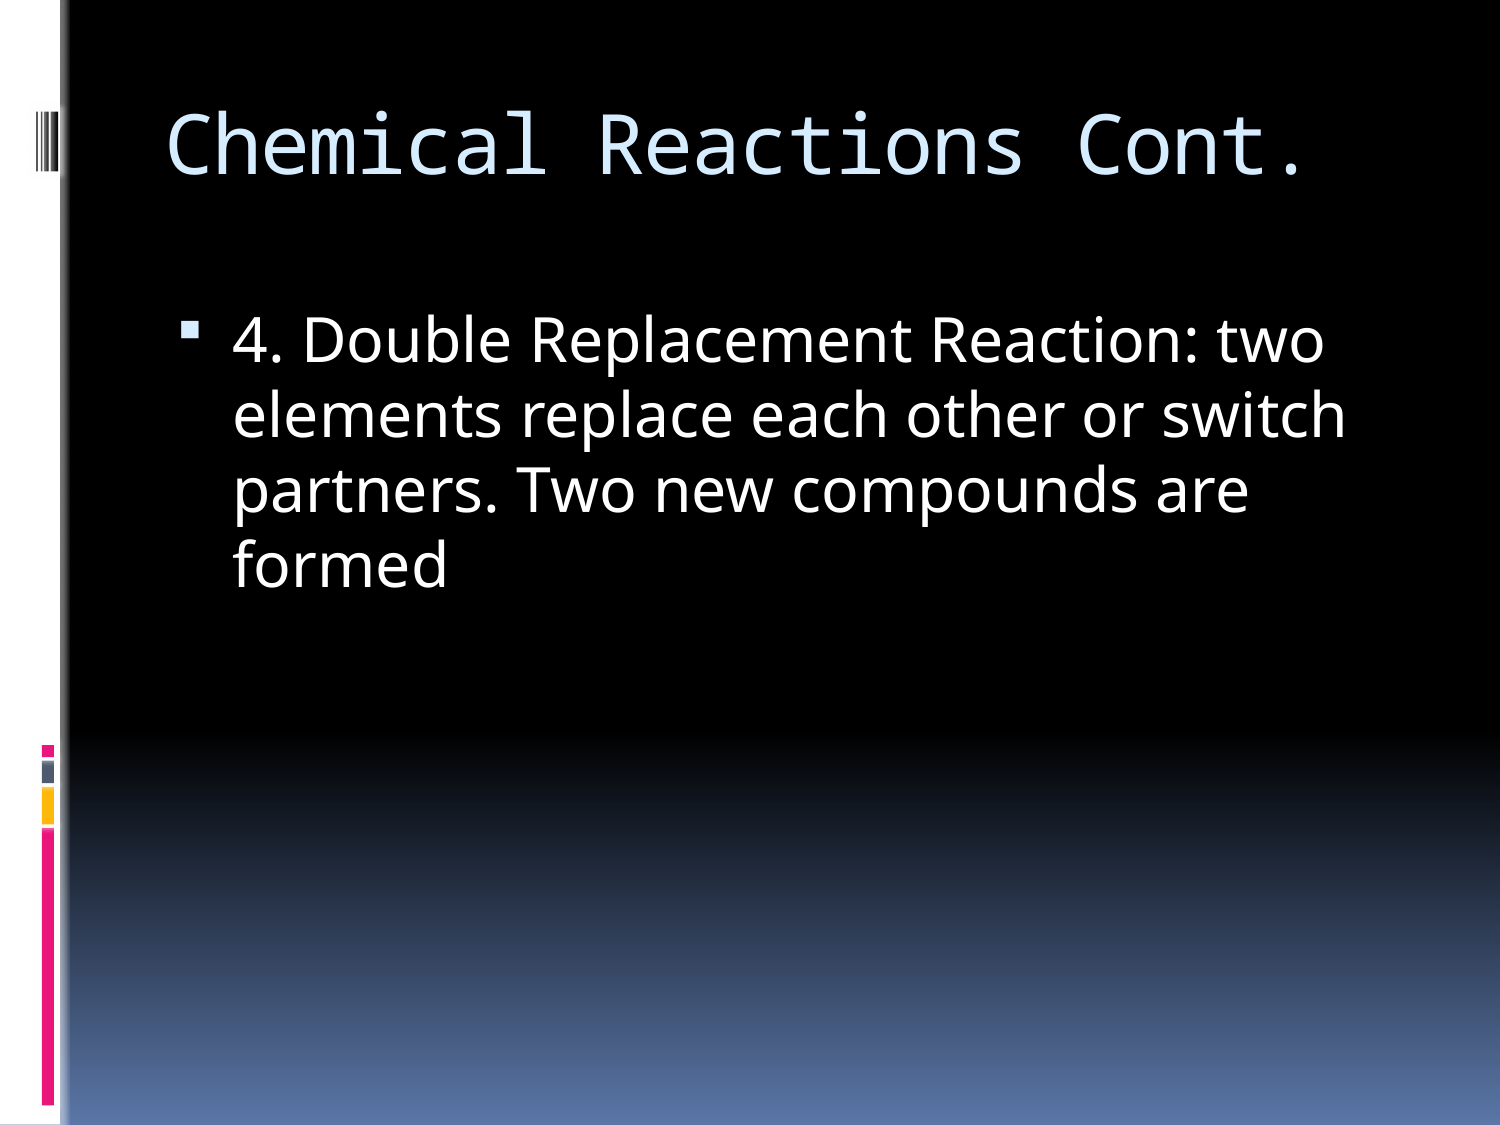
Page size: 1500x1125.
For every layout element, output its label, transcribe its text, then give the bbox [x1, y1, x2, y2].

list 4. Double Replacement Reaction: two elements replace each other or switch partners. Two new compounds are formed [149, 292, 1426, 1043]
title Chemical Reactions Cont. [150, 84, 1425, 235]
